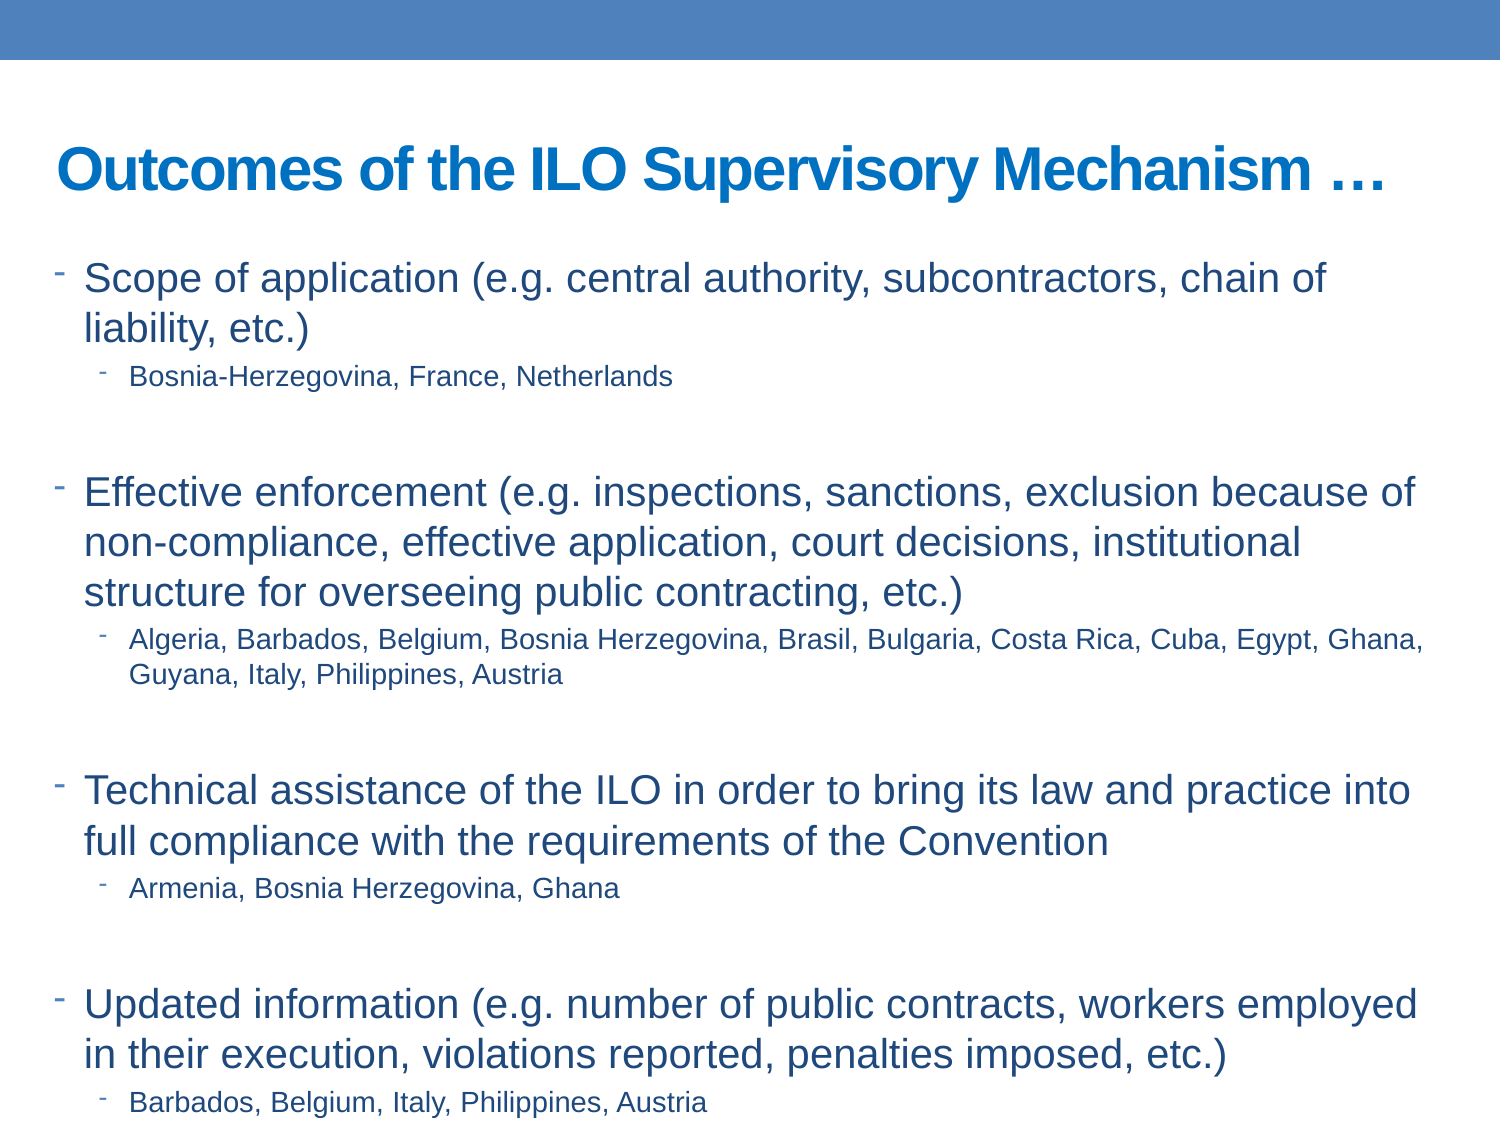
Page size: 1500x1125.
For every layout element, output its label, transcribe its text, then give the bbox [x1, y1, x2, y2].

list Scope of application (e.g. central authority, subcontractors, chain of liability, etc.) Bosnia-Herzegovina, France, Netherlands Effective enforcement (e.g. inspections, sanctions, exclusion because of non-compliance, effective application, court decisions, institutional structure for overseeing public contracting, etc.) Algeria, Barbados, Belgium, Bosnia Herzegovina, Brasil, Bulgaria, Costa Rica, Cuba, Egypt, Ghana, Guyana, Italy, Philippines, Austria Technical assistance of the ILO in order to bring its law and practice into full compliance with the requirements of the Convention Armenia, Bosnia Herzegovina, Ghana Updated information (e.g. number of public contracts, workers employed in their execution, violations reported, penalties imposed, etc.) Barbados, Belgium, Italy, Philippines, Austria [38, 243, 1462, 1083]
title Outcomes of the ILO Supervisory Mechanism … [41, 87, 1459, 243]
